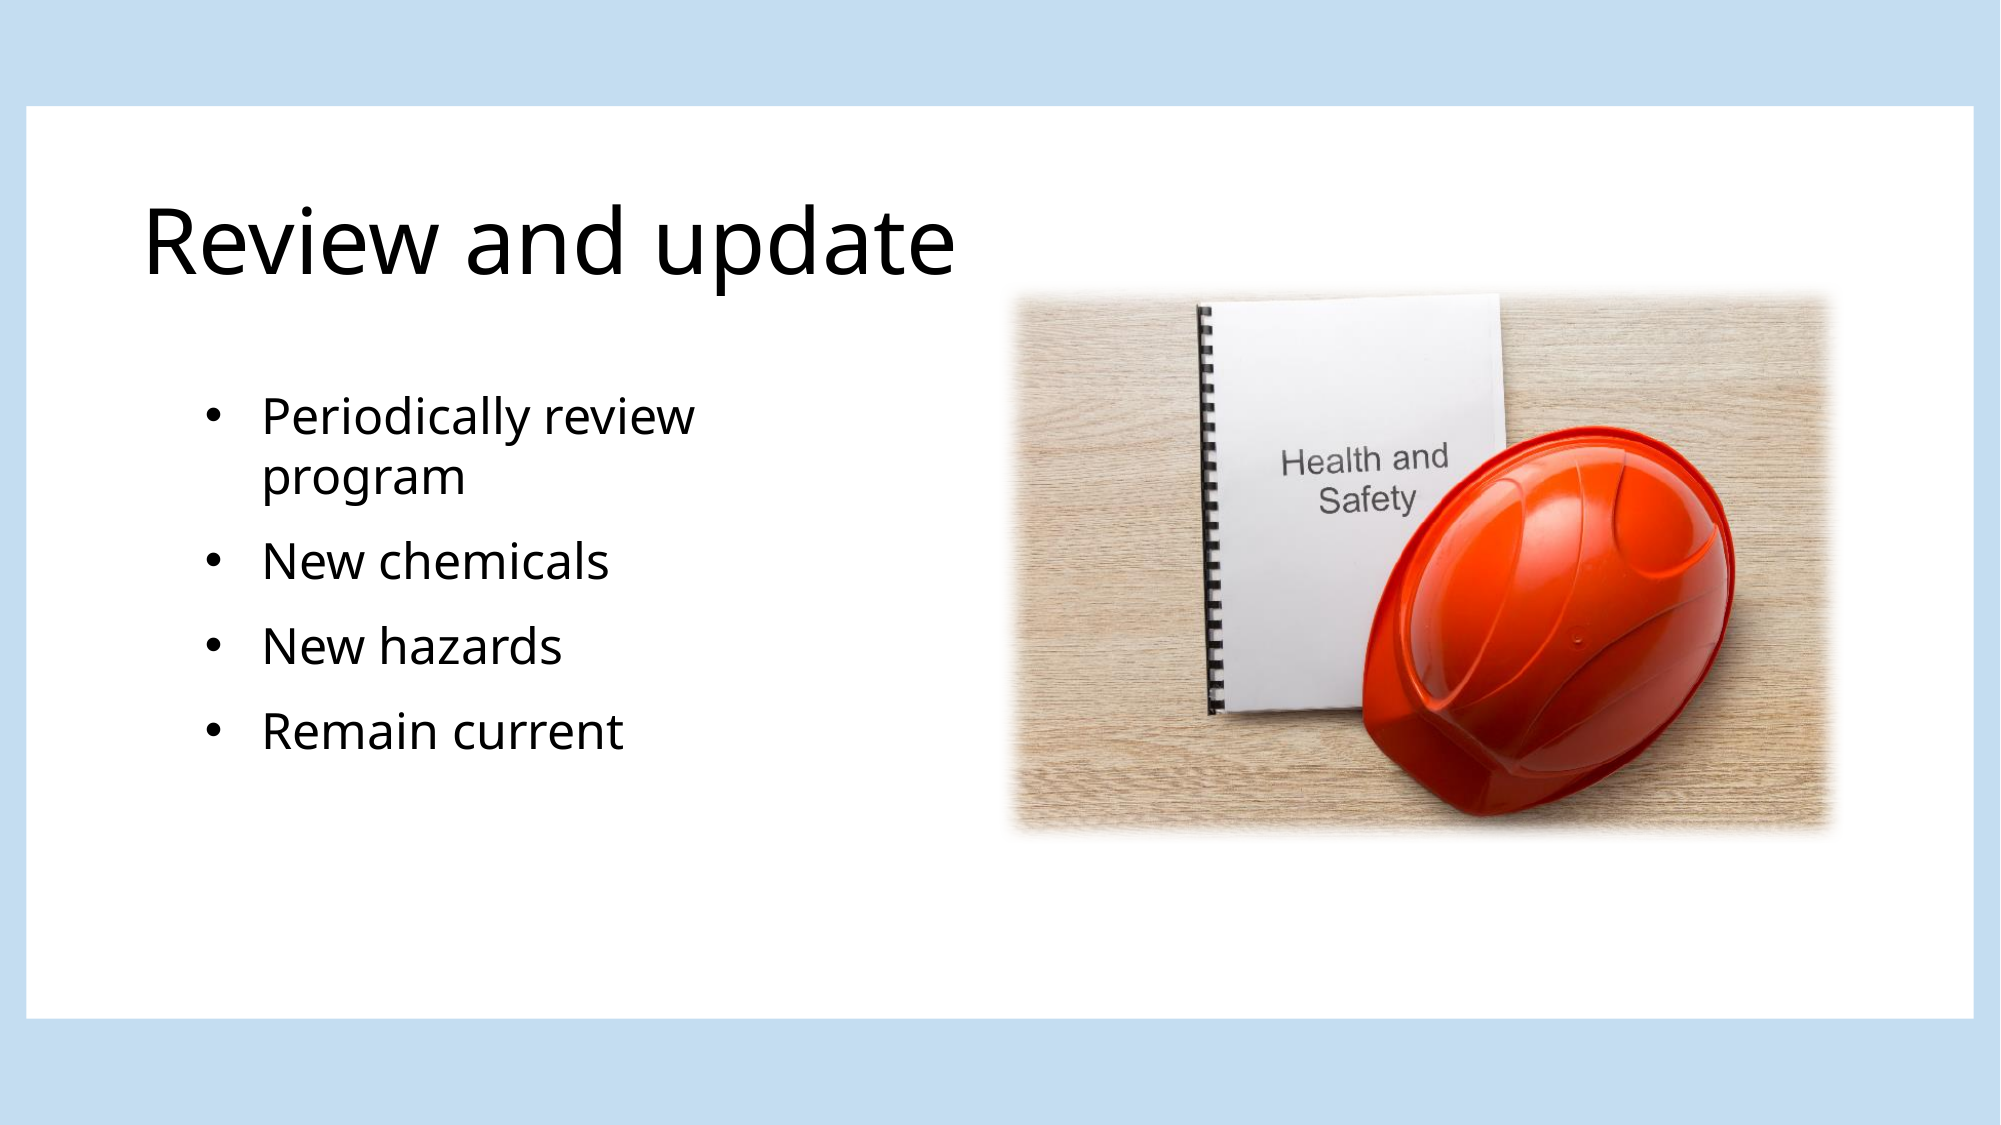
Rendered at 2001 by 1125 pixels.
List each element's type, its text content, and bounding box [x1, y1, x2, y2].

text_box Periodically review program New chemicals New hazards Remain current [190, 376, 868, 825]
text_box Review and update [126, 175, 1025, 300]
picture [999, 281, 1844, 844]
